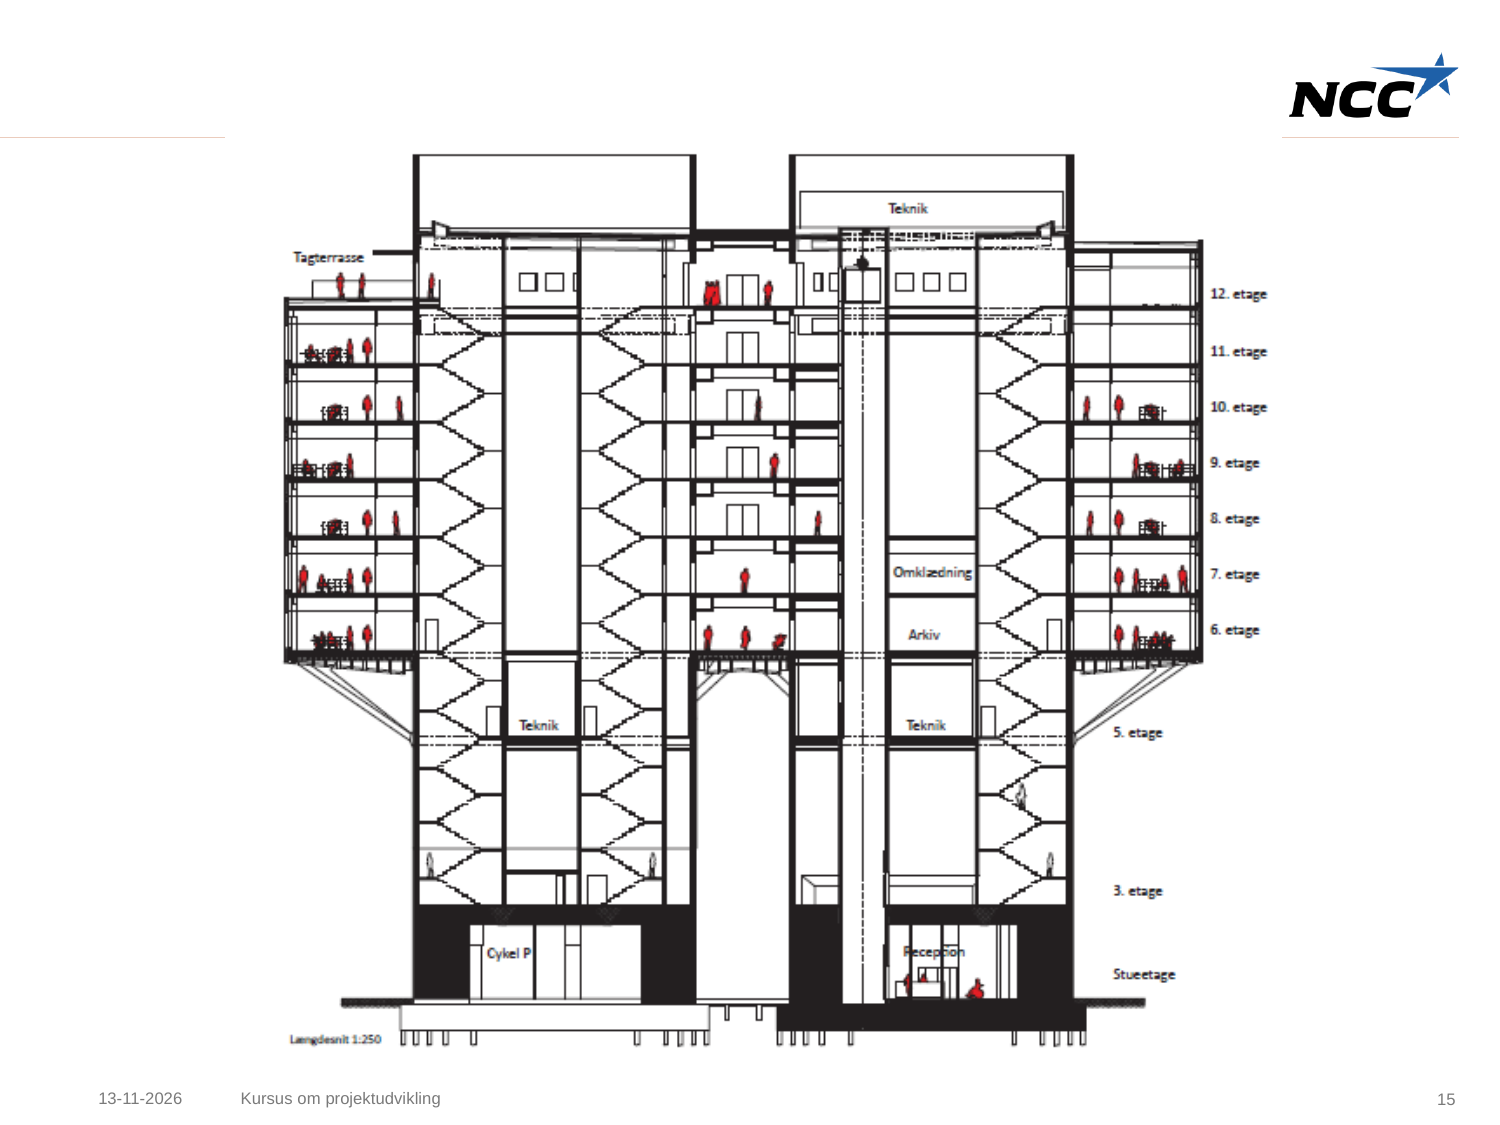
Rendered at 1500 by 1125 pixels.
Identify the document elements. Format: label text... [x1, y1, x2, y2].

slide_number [83, 1082, 211, 1114]
footer Kursus om projektudvikling [225, 1082, 733, 1114]
slide_number 15 [1120, 1082, 1471, 1116]
picture [225, 131, 1282, 1063]
text_box [0, 135, 1461, 1086]
picture [1289, 52, 1459, 128]
